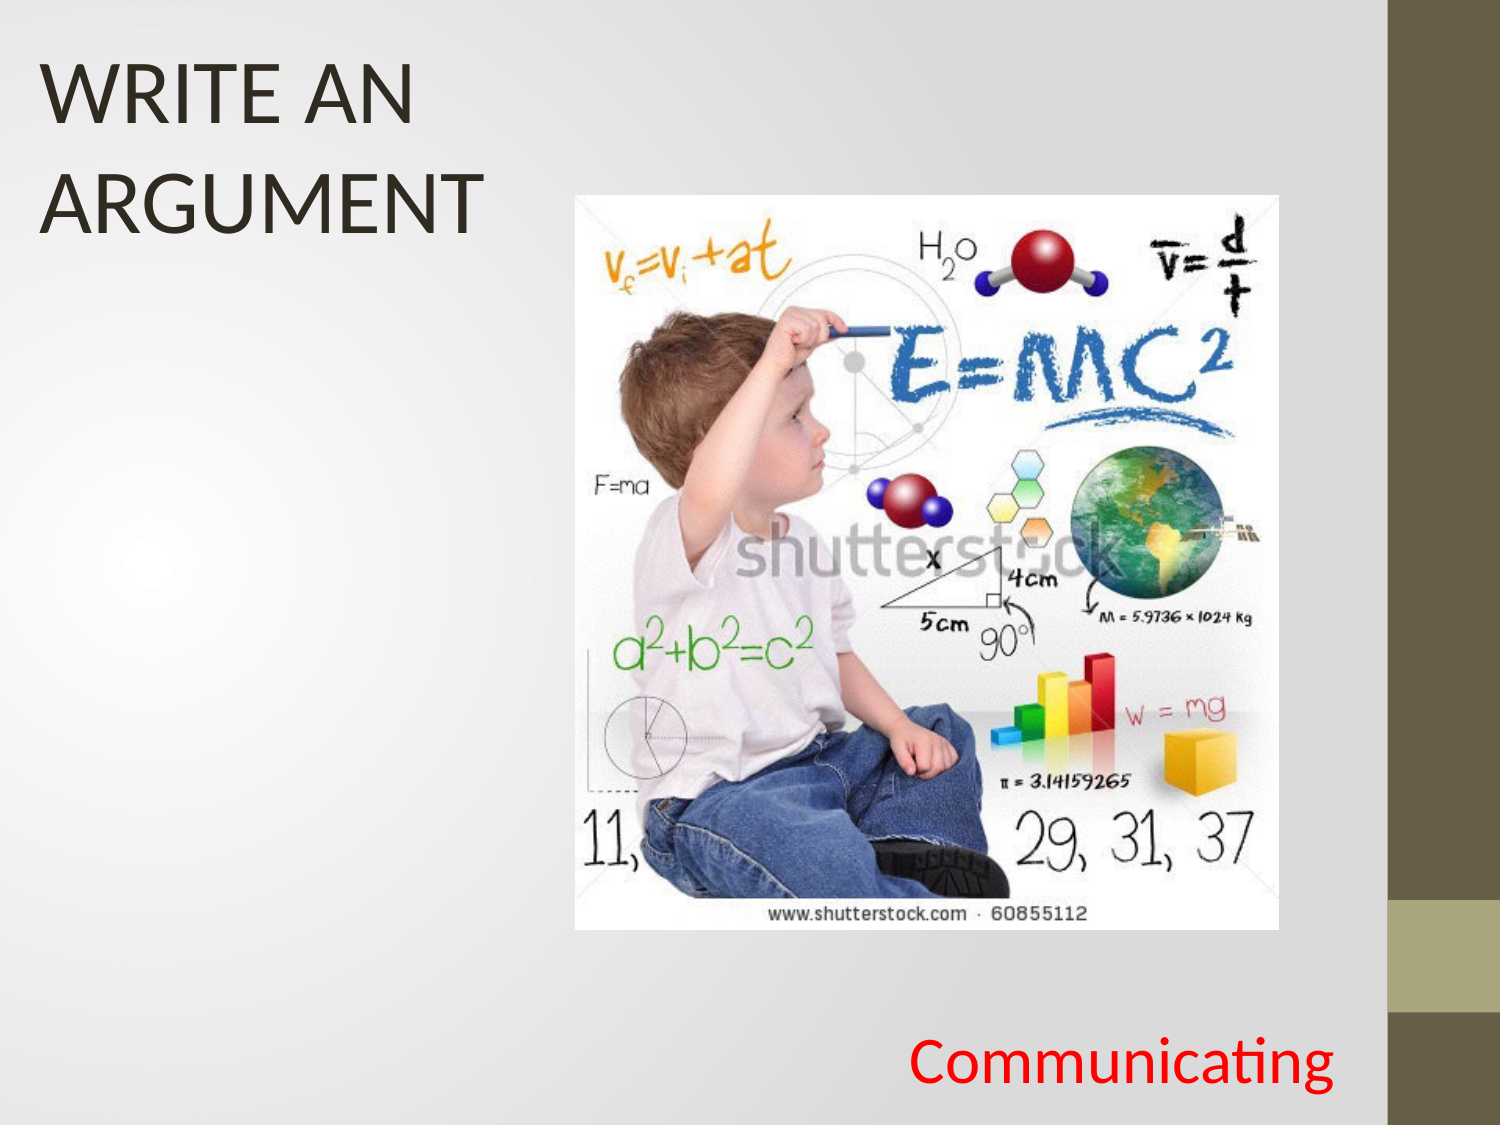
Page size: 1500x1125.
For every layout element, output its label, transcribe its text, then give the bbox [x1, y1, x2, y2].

picture [574, 194, 1279, 931]
text_box WRITE AN ARGUMENT Communicating [24, 24, 1350, 1105]
